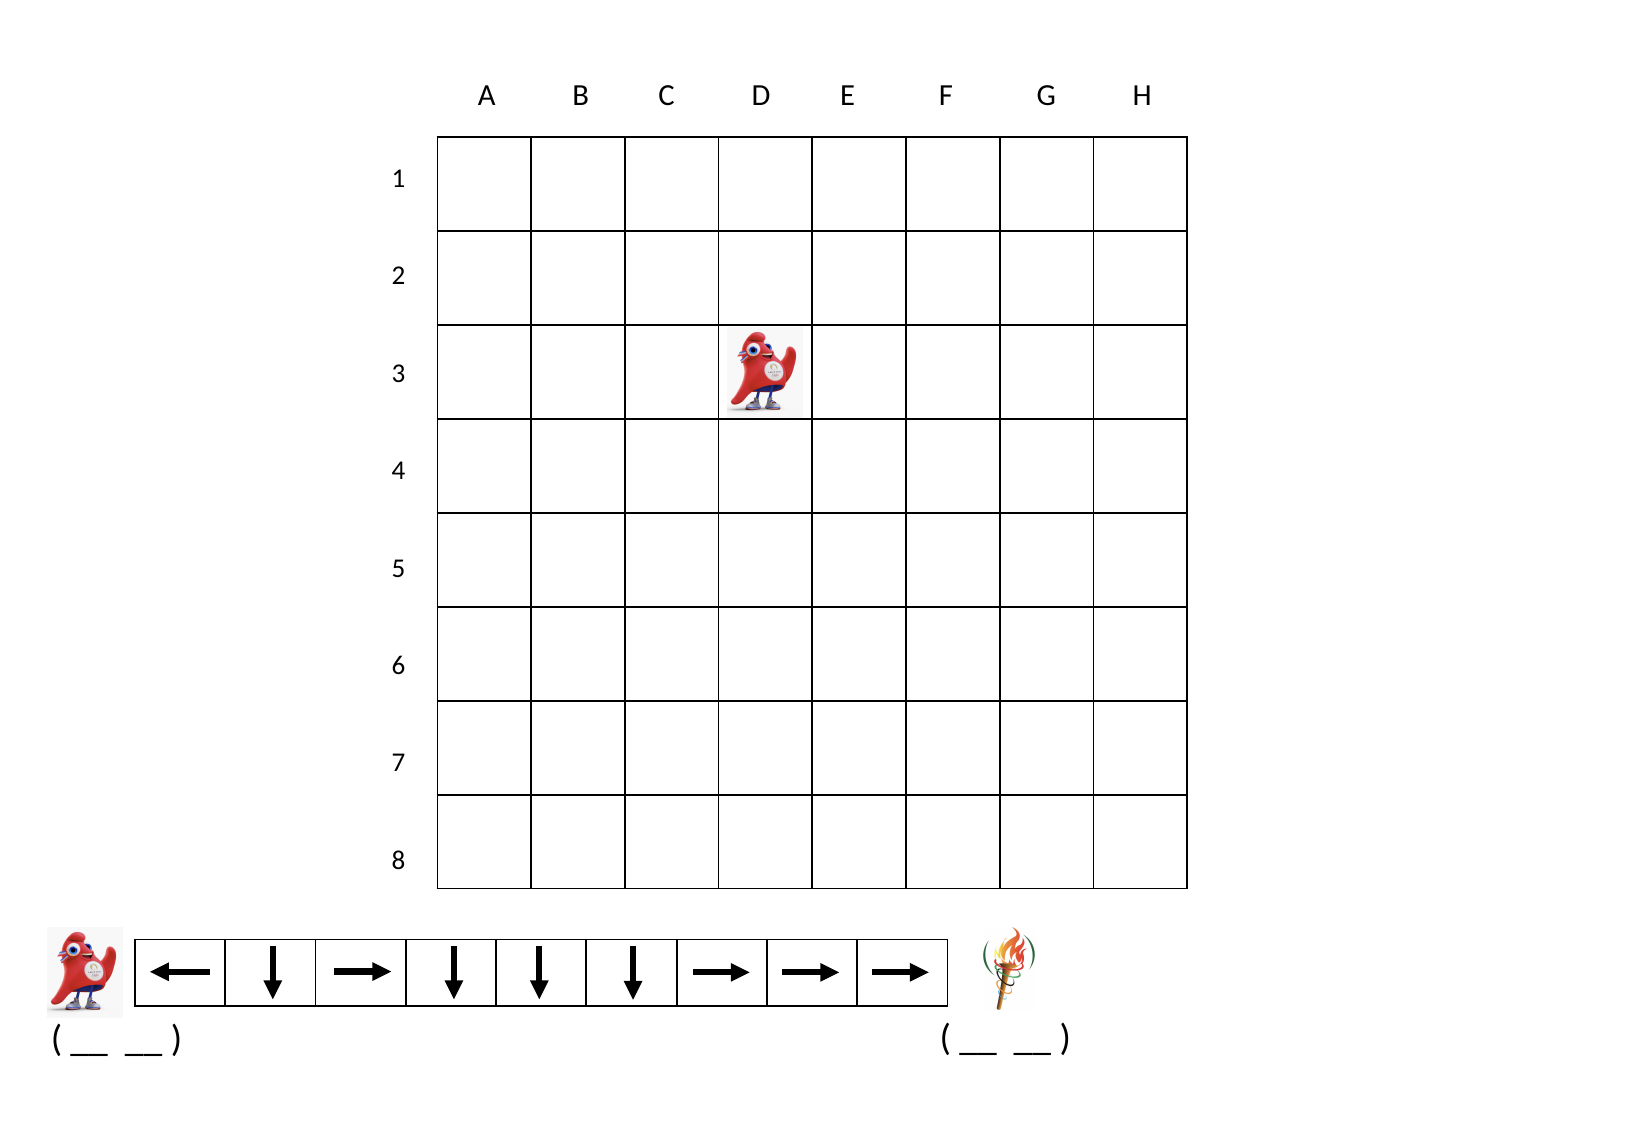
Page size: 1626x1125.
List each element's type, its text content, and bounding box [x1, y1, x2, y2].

table_cell [907, 514, 999, 606]
table_header [626, 138, 718, 230]
table_cell [532, 326, 624, 418]
table_cell [907, 796, 999, 888]
table_header [497, 940, 585, 1005]
table_cell [438, 326, 530, 418]
table_cell [532, 420, 624, 512]
table_cell [438, 514, 530, 606]
table_cell [907, 608, 999, 700]
table_cell [626, 796, 718, 888]
table_cell [1094, 326, 1186, 418]
table_cell [438, 608, 530, 700]
table_cell [907, 702, 999, 794]
table_cell [1001, 796, 1093, 888]
table_cell [532, 514, 624, 606]
table_cell [719, 232, 811, 324]
table_cell [719, 420, 811, 512]
table_cell [438, 796, 530, 888]
table_cell [438, 420, 530, 512]
table_cell [1001, 514, 1093, 606]
text_box ( __ __ ) [924, 1005, 1097, 1065]
table_cell [1001, 420, 1093, 512]
table_cell [813, 420, 905, 512]
table_cell [532, 702, 624, 794]
table_cell [719, 796, 811, 888]
table_cell [719, 326, 811, 418]
table_header [719, 138, 811, 230]
picture [727, 327, 803, 418]
table_cell [719, 608, 811, 700]
table_header [1094, 138, 1186, 230]
table_header [678, 940, 766, 1005]
table_cell [1094, 514, 1186, 606]
table_cell [438, 702, 530, 794]
table_cell [1094, 420, 1186, 512]
picture [47, 927, 123, 1018]
table_cell [907, 420, 999, 512]
text_box A B C D E F G H [456, 67, 1207, 119]
table_cell [1094, 608, 1186, 700]
table_cell [813, 702, 905, 794]
table_cell [1001, 232, 1093, 324]
table_header [438, 138, 530, 230]
table_header [316, 940, 405, 1005]
table_cell [813, 232, 905, 324]
table_cell [813, 326, 905, 418]
table_header [907, 138, 999, 230]
text_box 1 2 3 4 5 6 7 8 [376, 120, 417, 883]
table_cell [1094, 702, 1186, 794]
table_cell [813, 796, 905, 888]
table_cell [438, 232, 530, 324]
table_cell [813, 514, 905, 606]
table_cell [626, 232, 718, 324]
picture [983, 927, 1037, 1010]
table_cell [719, 702, 811, 794]
table_cell [626, 702, 718, 794]
table_cell [532, 796, 624, 888]
table_cell [719, 514, 811, 606]
table_header [136, 940, 224, 1005]
table_header [1001, 138, 1093, 230]
table_header [226, 940, 315, 1005]
table_cell [626, 326, 718, 418]
table_header [858, 940, 947, 1005]
table_cell [1001, 702, 1093, 794]
table_header [407, 940, 495, 1005]
table_cell [907, 232, 999, 324]
table_header [813, 138, 905, 230]
table_cell [1094, 232, 1186, 324]
table_header [768, 940, 856, 1005]
table_cell [1001, 326, 1093, 418]
table_cell [626, 514, 718, 606]
table_cell [626, 420, 718, 512]
table_cell [1001, 608, 1093, 700]
table_cell [907, 326, 999, 418]
table_header [532, 138, 624, 230]
table_cell [813, 608, 905, 700]
table_cell [1094, 796, 1186, 888]
text_box ( __ __ ) [36, 1006, 209, 1066]
table_cell [626, 608, 718, 700]
table_cell [532, 232, 624, 324]
table_header [587, 940, 676, 1005]
table_cell [532, 608, 624, 700]
